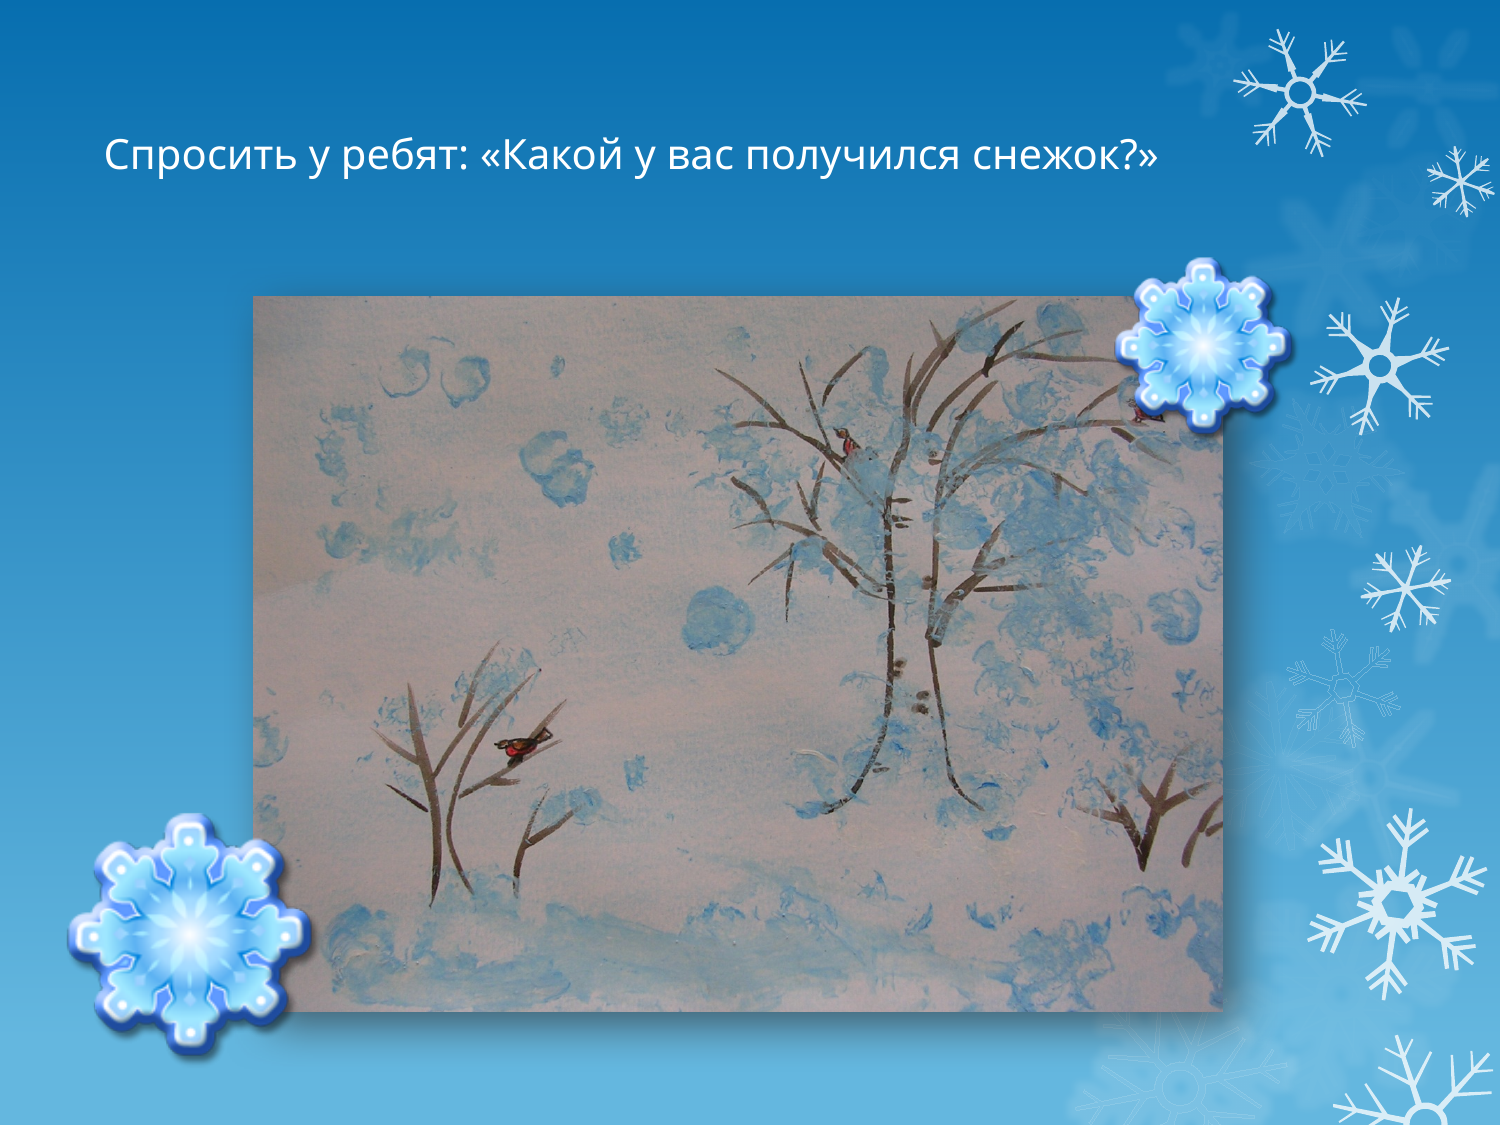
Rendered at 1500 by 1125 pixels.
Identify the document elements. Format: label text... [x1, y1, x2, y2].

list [253, 295, 1223, 1012]
title Спросить у ребят: «Какой у вас получился снежок?» [88, 101, 1400, 254]
picture [1103, 254, 1304, 445]
picture [52, 809, 327, 1071]
